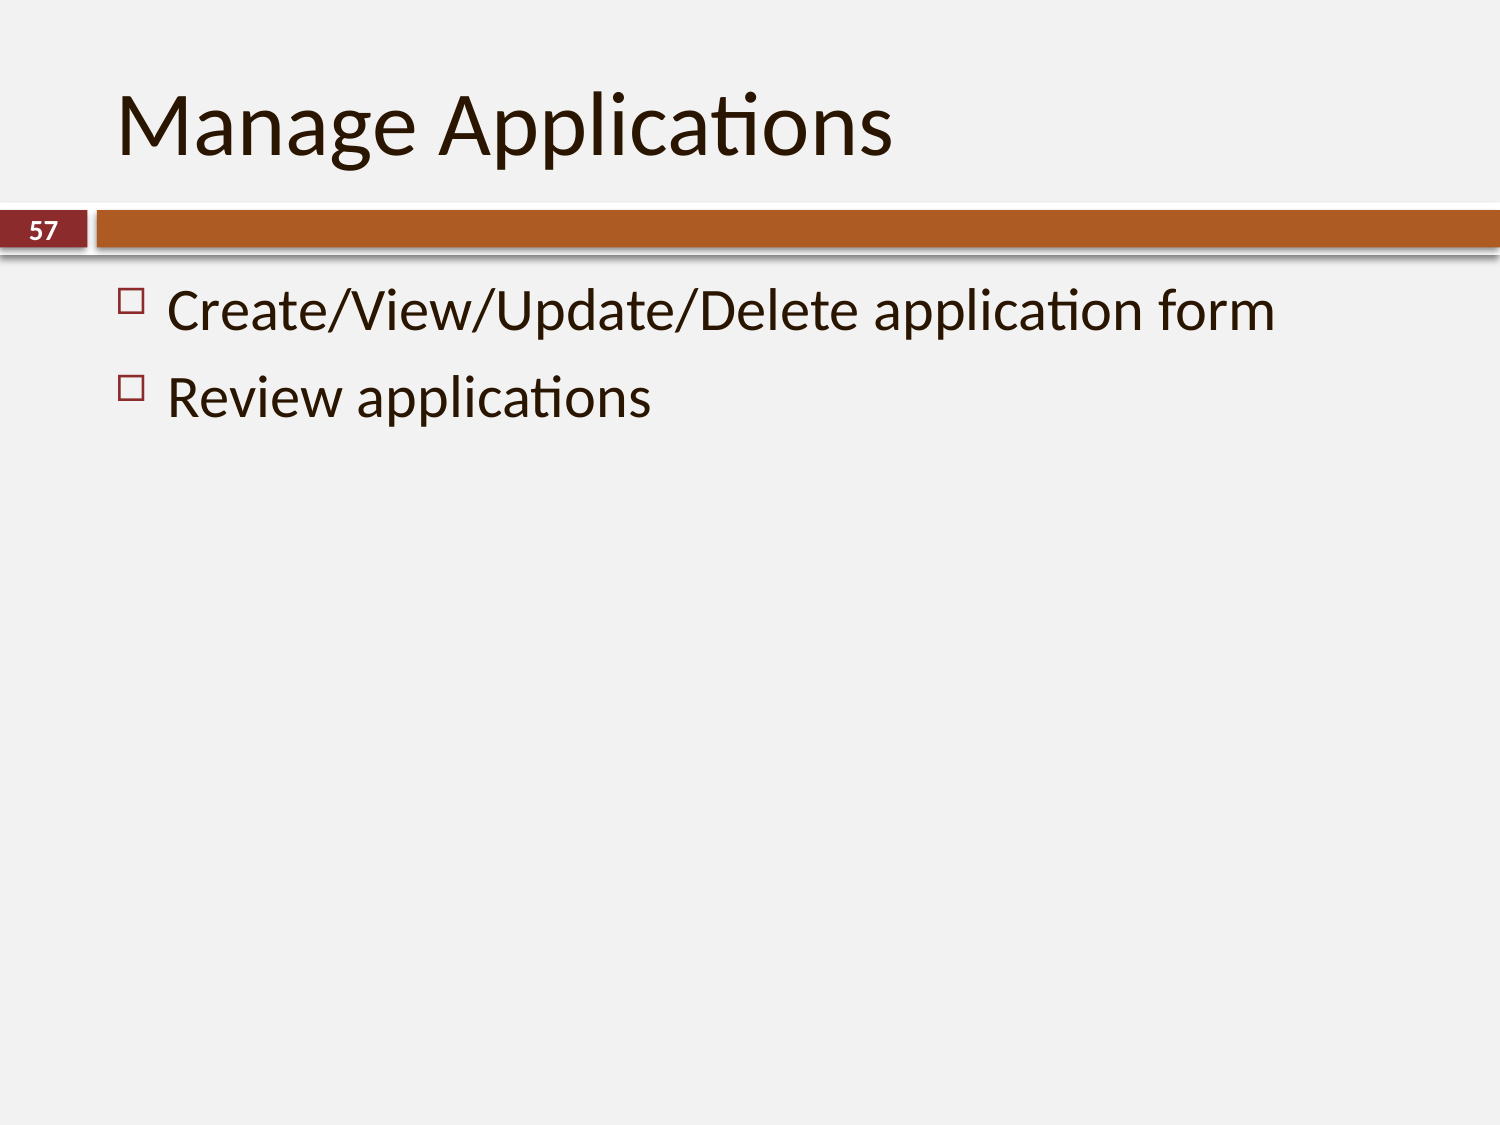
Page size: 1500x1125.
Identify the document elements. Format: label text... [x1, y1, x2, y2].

title Manage Applications [100, 37, 1438, 200]
slide_number 57 [0, 208, 88, 249]
list Create/View/Update/Delete application form Review applications [100, 262, 1438, 1000]
